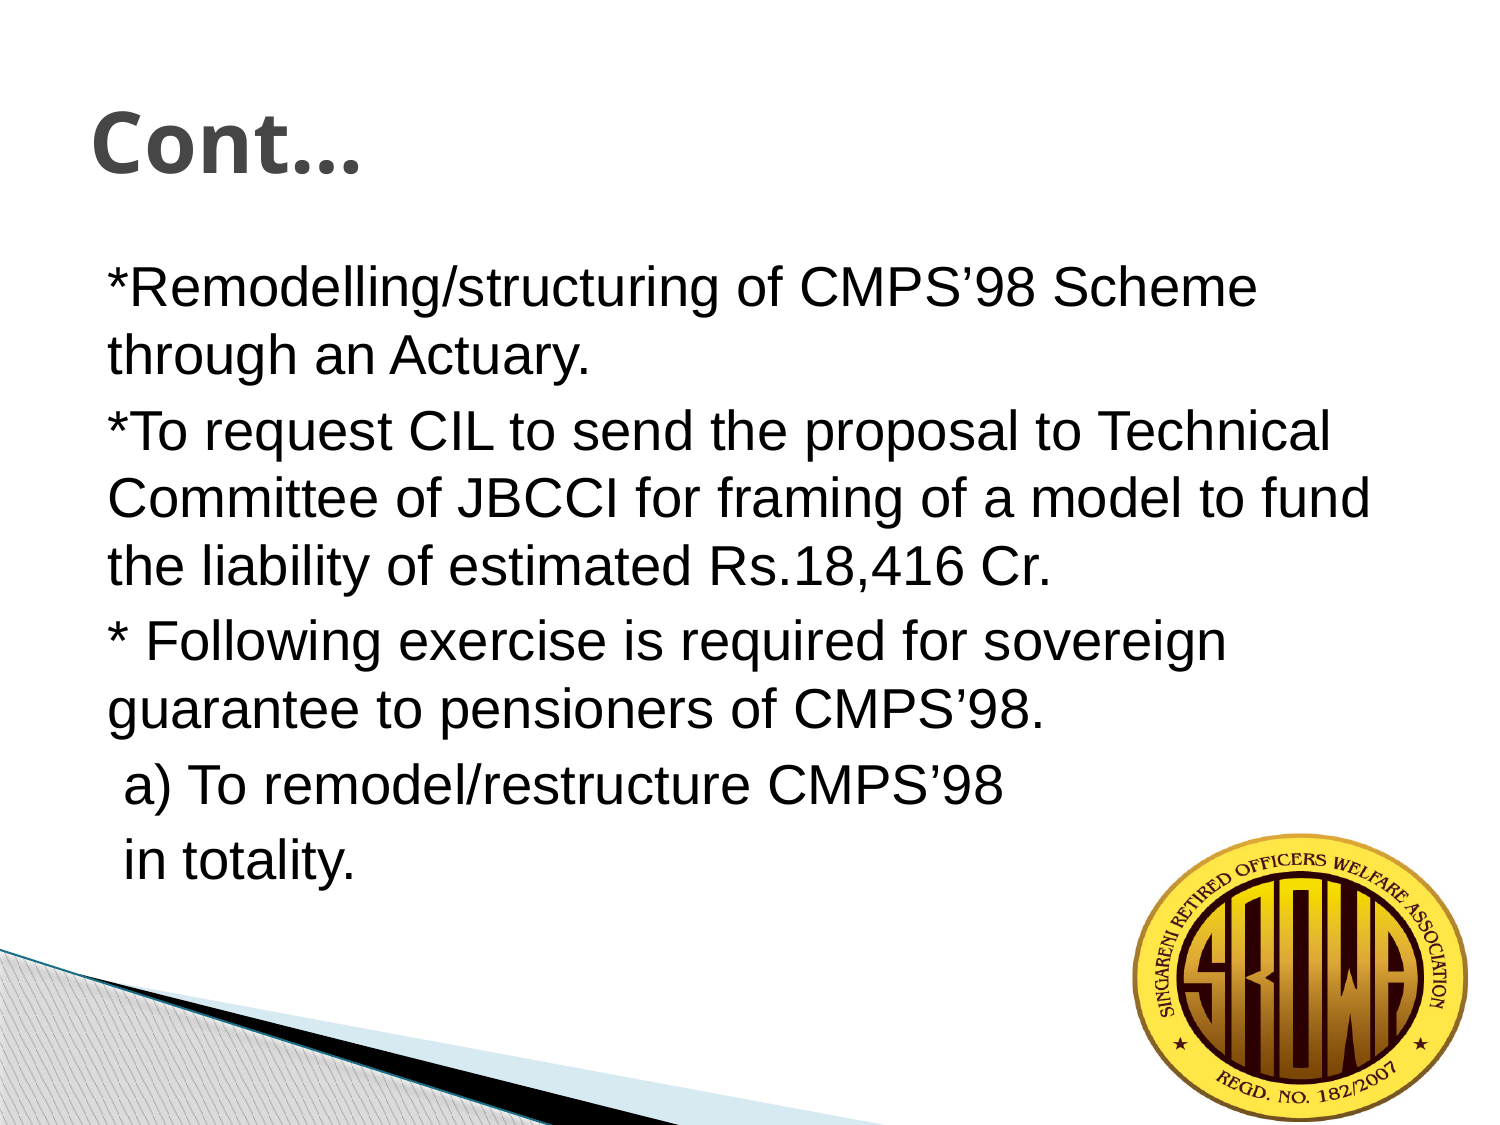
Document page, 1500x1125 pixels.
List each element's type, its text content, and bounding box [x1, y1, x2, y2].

list *Remodelling/structuring of CMPS’98 Scheme through an Actuary. *To request CIL to send the proposal to Technical Committee of JBCCI for framing of a model to fund the liability of estimated Rs.18,416 Cr. * Following exercise is required for sovereign guarantee to pensioners of CMPS’98. a) To remodel/restructure CMPS’98 in totality. [75, 243, 1425, 986]
picture [1124, 826, 1476, 1125]
title Cont… [75, 45, 1425, 233]
